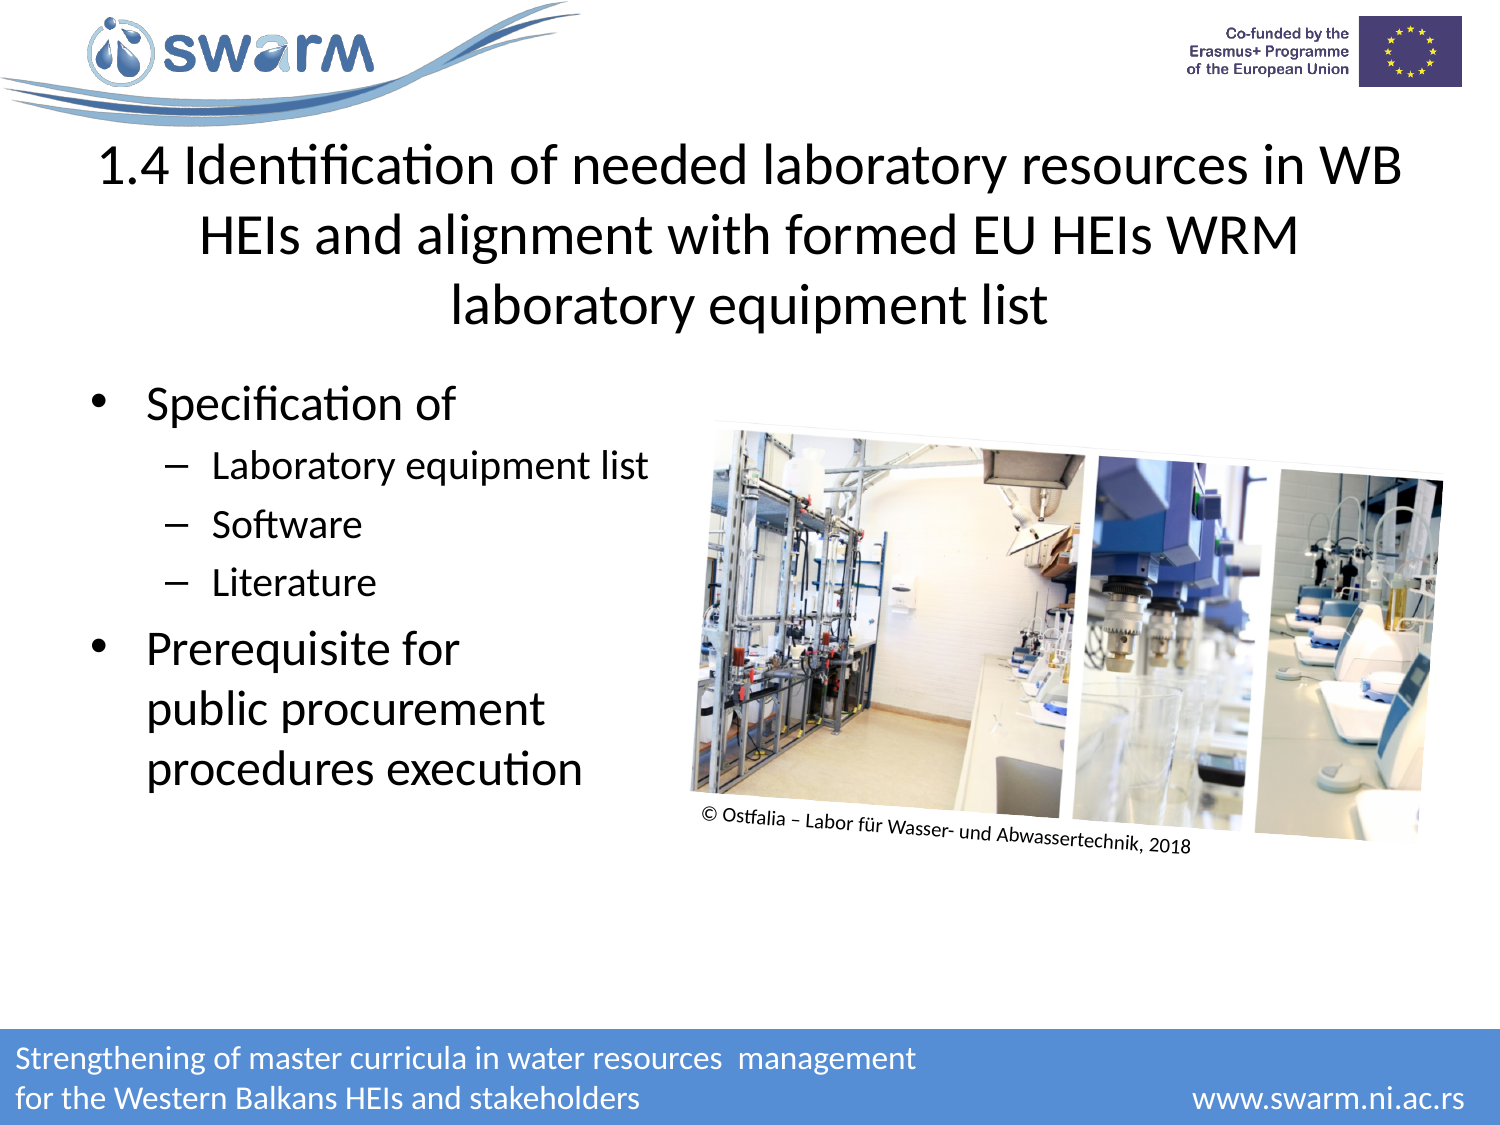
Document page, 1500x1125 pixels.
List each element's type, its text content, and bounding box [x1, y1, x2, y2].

picture [688, 413, 1444, 844]
picture [0, 0, 588, 156]
list Specification of Laboratory equipment list Software Literature Prerequisite for public procurement procedures execution [75, 362, 1425, 1005]
picture [1187, 16, 1462, 87]
text_box © Ostfalia – Labor für Wasser- und Abwassertechnik, 2018 [685, 791, 1208, 868]
title 1.4 Identification of needed laboratory resources in WB HEIs and alignment with formed EU HEIs WRM laboratory equipment list [75, 162, 1425, 300]
